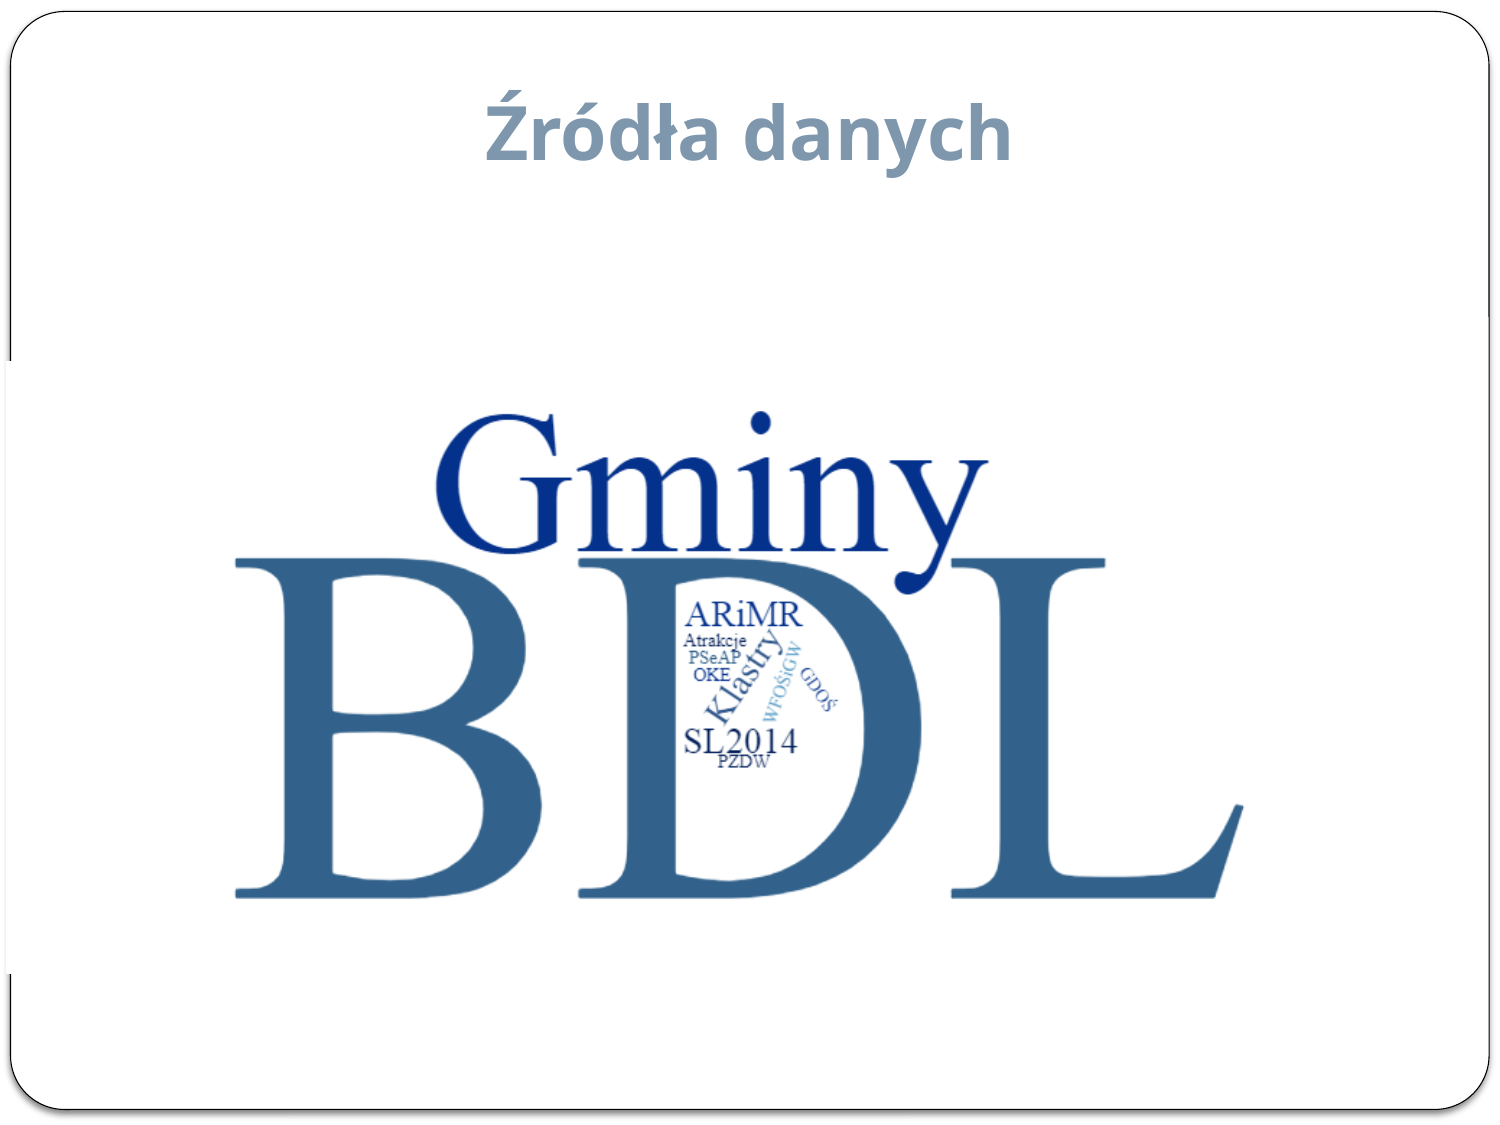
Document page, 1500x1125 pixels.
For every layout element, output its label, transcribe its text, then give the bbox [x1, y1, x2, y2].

text_box Źródła danych [41, 78, 1459, 183]
picture [5, 361, 1483, 975]
